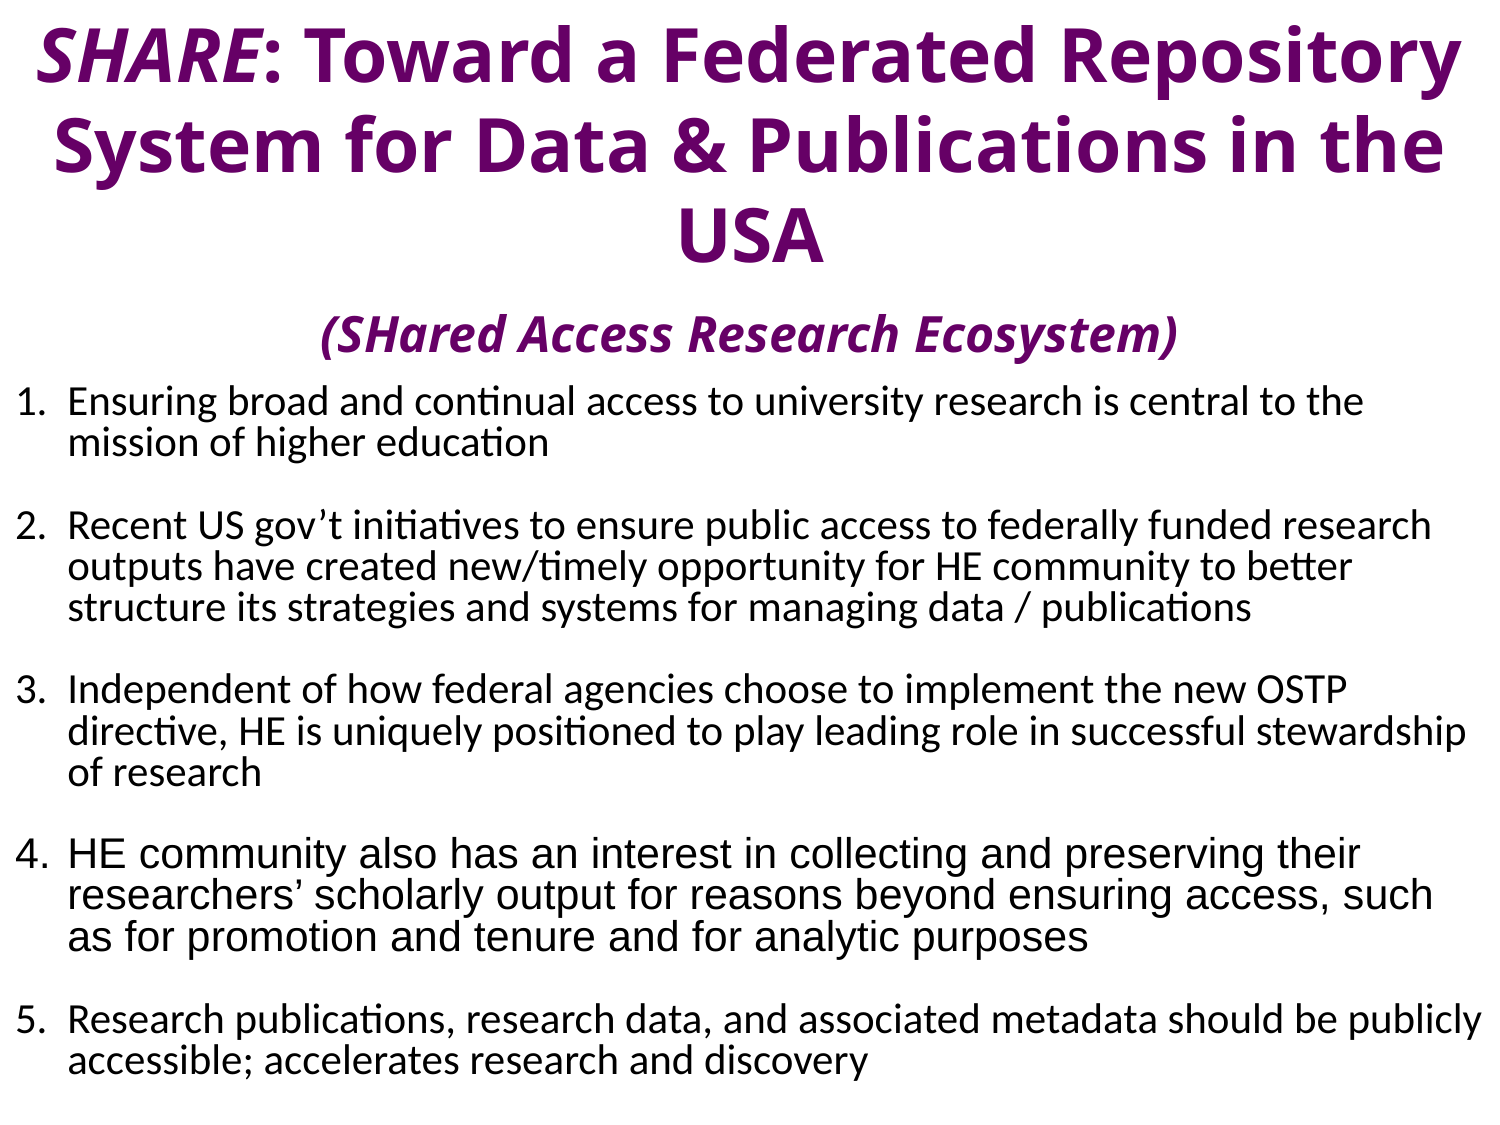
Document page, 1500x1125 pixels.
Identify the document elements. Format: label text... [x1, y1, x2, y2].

list Ensuring broad and continual access to university research is central to the mission of higher education Recent US gov’t initiatives to ensure public access to federally funded research outputs have created new/timely opportunity for HE community to better structure its strategies and systems for managing data / publications Independent of how federal agencies choose to implement the new OSTP directive, HE is uniquely positioned to play leading role in successful stewardship of research HE community also has an interest in collecting and preserving their researchers’ scholarly output for reasons beyond ensuring access, such as for promotion and tenure and for analytic purposes Research publications, research data, and associated metadata should be publicly accessible; accelerates research and discovery [0, 374, 1500, 1093]
text_box SHARE: Toward a Federated Repository System for Data & Publications in the USA (SHared Access Research Ecosystem) [0, 0, 1500, 374]
